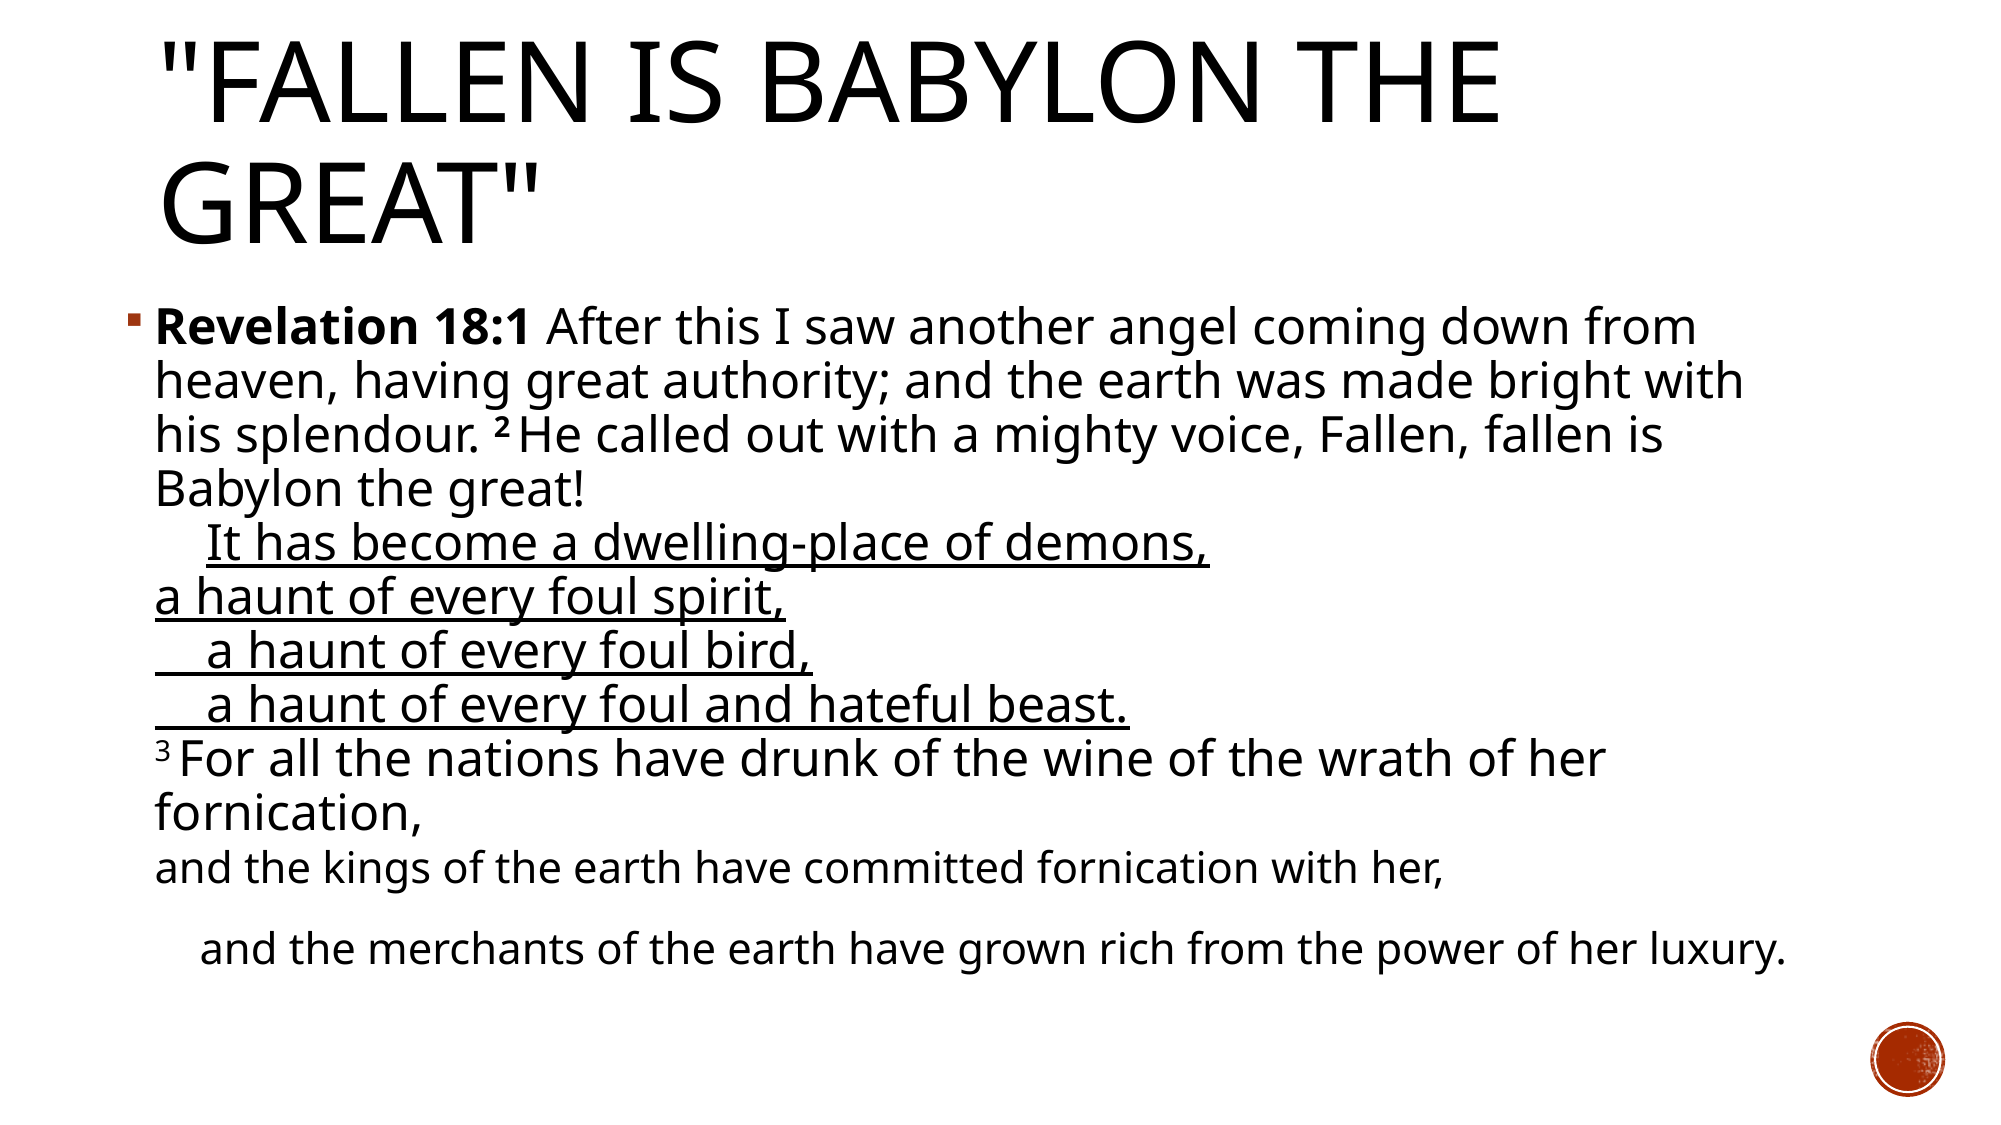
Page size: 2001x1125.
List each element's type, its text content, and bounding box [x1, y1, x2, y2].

list Revelation 18:1 After this I saw another angel coming down from heaven, having great authority; and the earth was made bright with his splendour. 2 He called out with a mighty voice, Fallen, fallen is Babylon the great! It has become a dwelling-place of demons, a haunt of every foul spirit, a haunt of every foul bird, a haunt of every foul and hateful beast. 3 For all the nations have drunk of the wine of the wrath of her fornication, and the kings of the earth have committed fornication with her, and the merchants of the earth have grown rich from the power of her luxury. [109, 293, 1826, 1013]
title "Fallen is Babylon the Great" [142, 39, 1793, 254]
